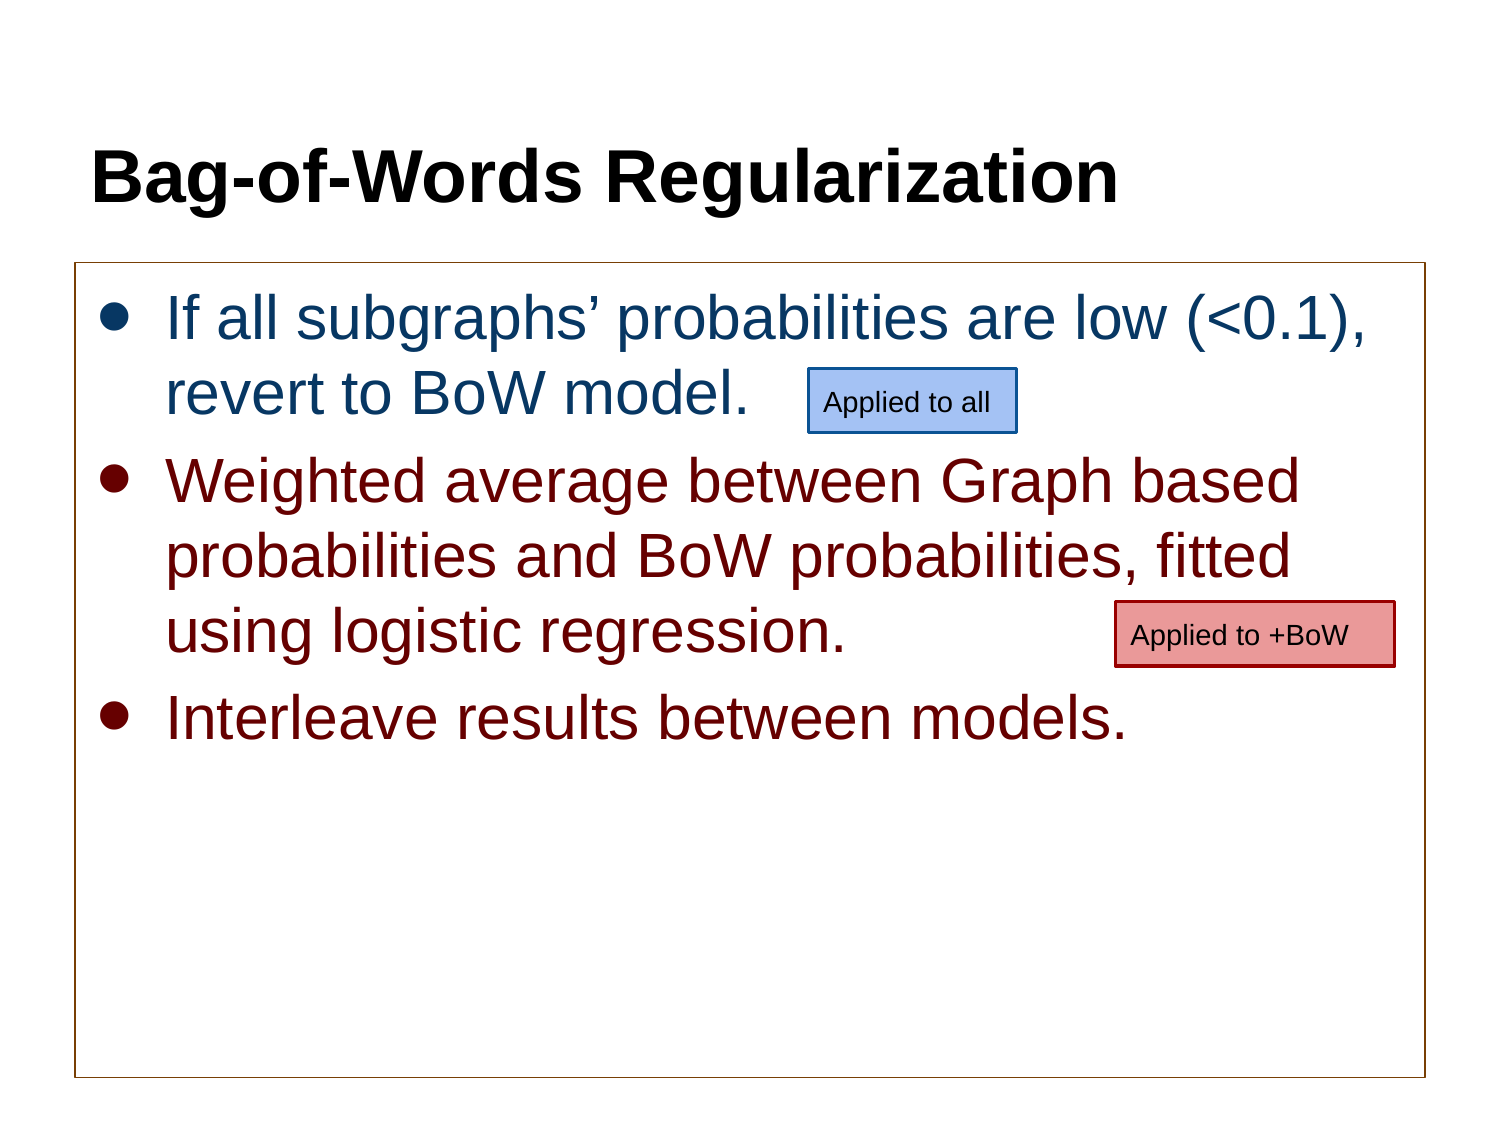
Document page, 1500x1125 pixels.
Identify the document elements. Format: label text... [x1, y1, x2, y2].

text_box Applied to all [808, 368, 1017, 433]
list If all subgraphs’ probabilities are low (<0.1), revert to BoW model. Weighted average between Graph based probabilities and BoW probabilities, fitted using logistic regression. Interleave results between models. [75, 262, 1425, 1078]
title Bag-of-Words Regularization [75, 45, 1425, 233]
text_box Applied to +BoW [1115, 601, 1395, 666]
